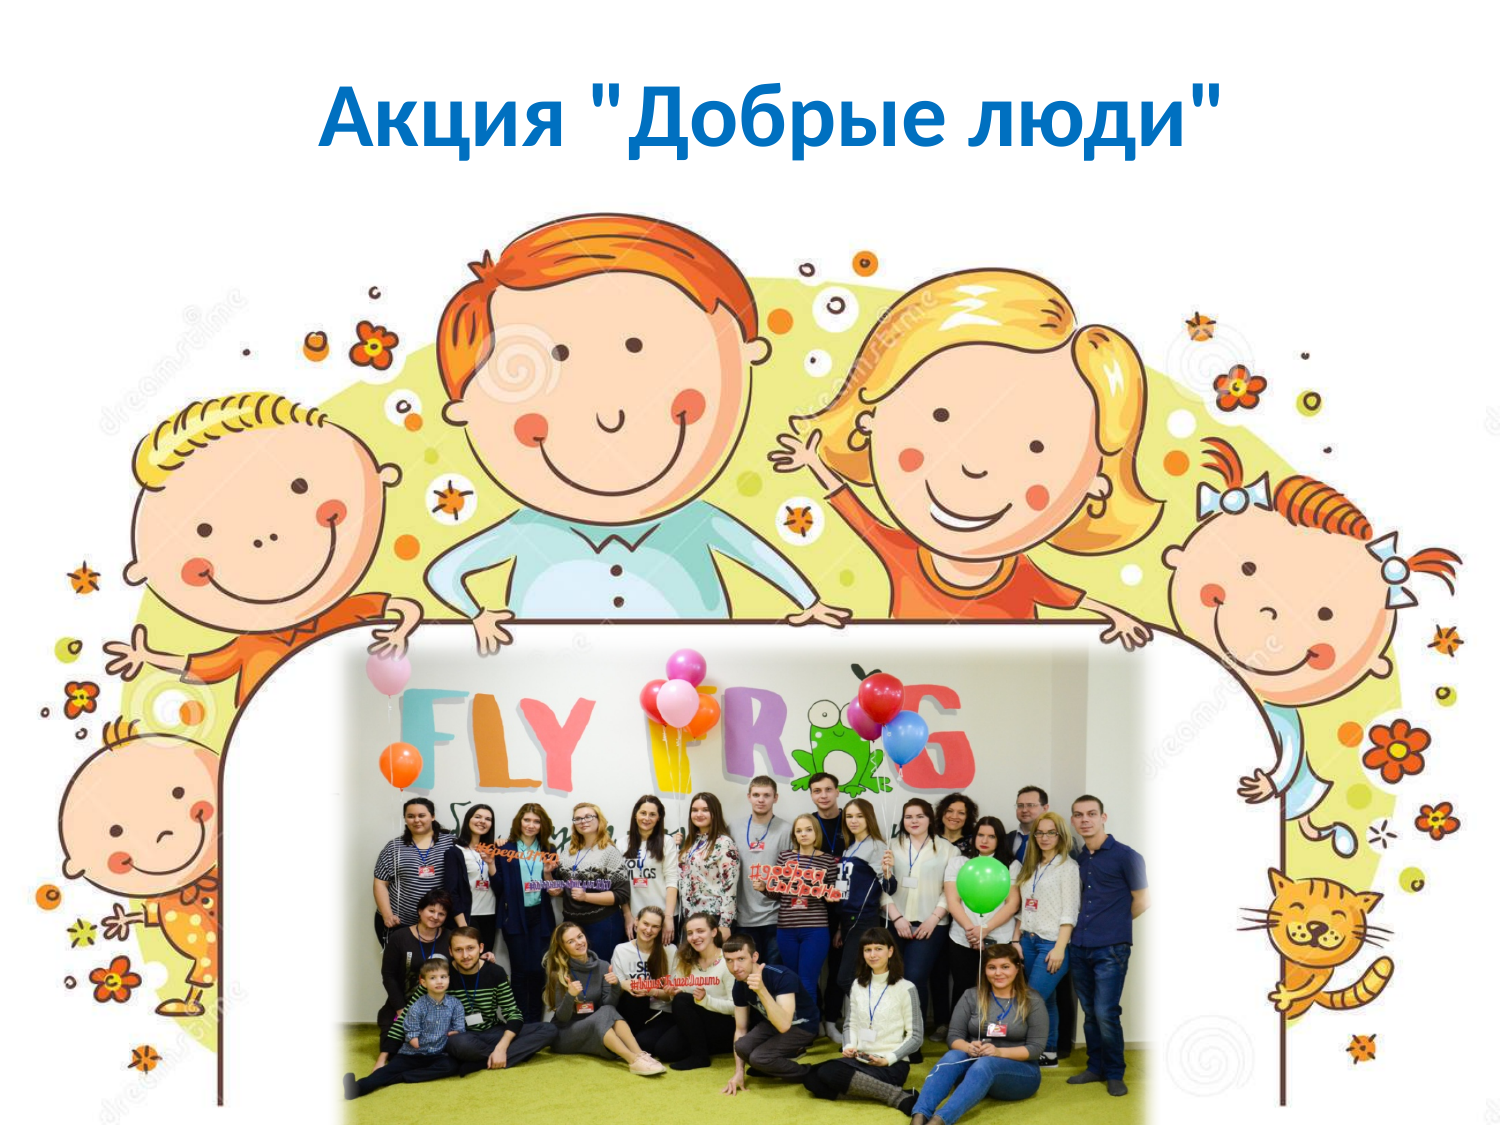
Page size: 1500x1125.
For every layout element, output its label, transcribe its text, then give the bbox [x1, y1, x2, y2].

text_box Акция "Добрые люди" [199, 47, 1348, 164]
picture [0, 165, 1500, 1125]
